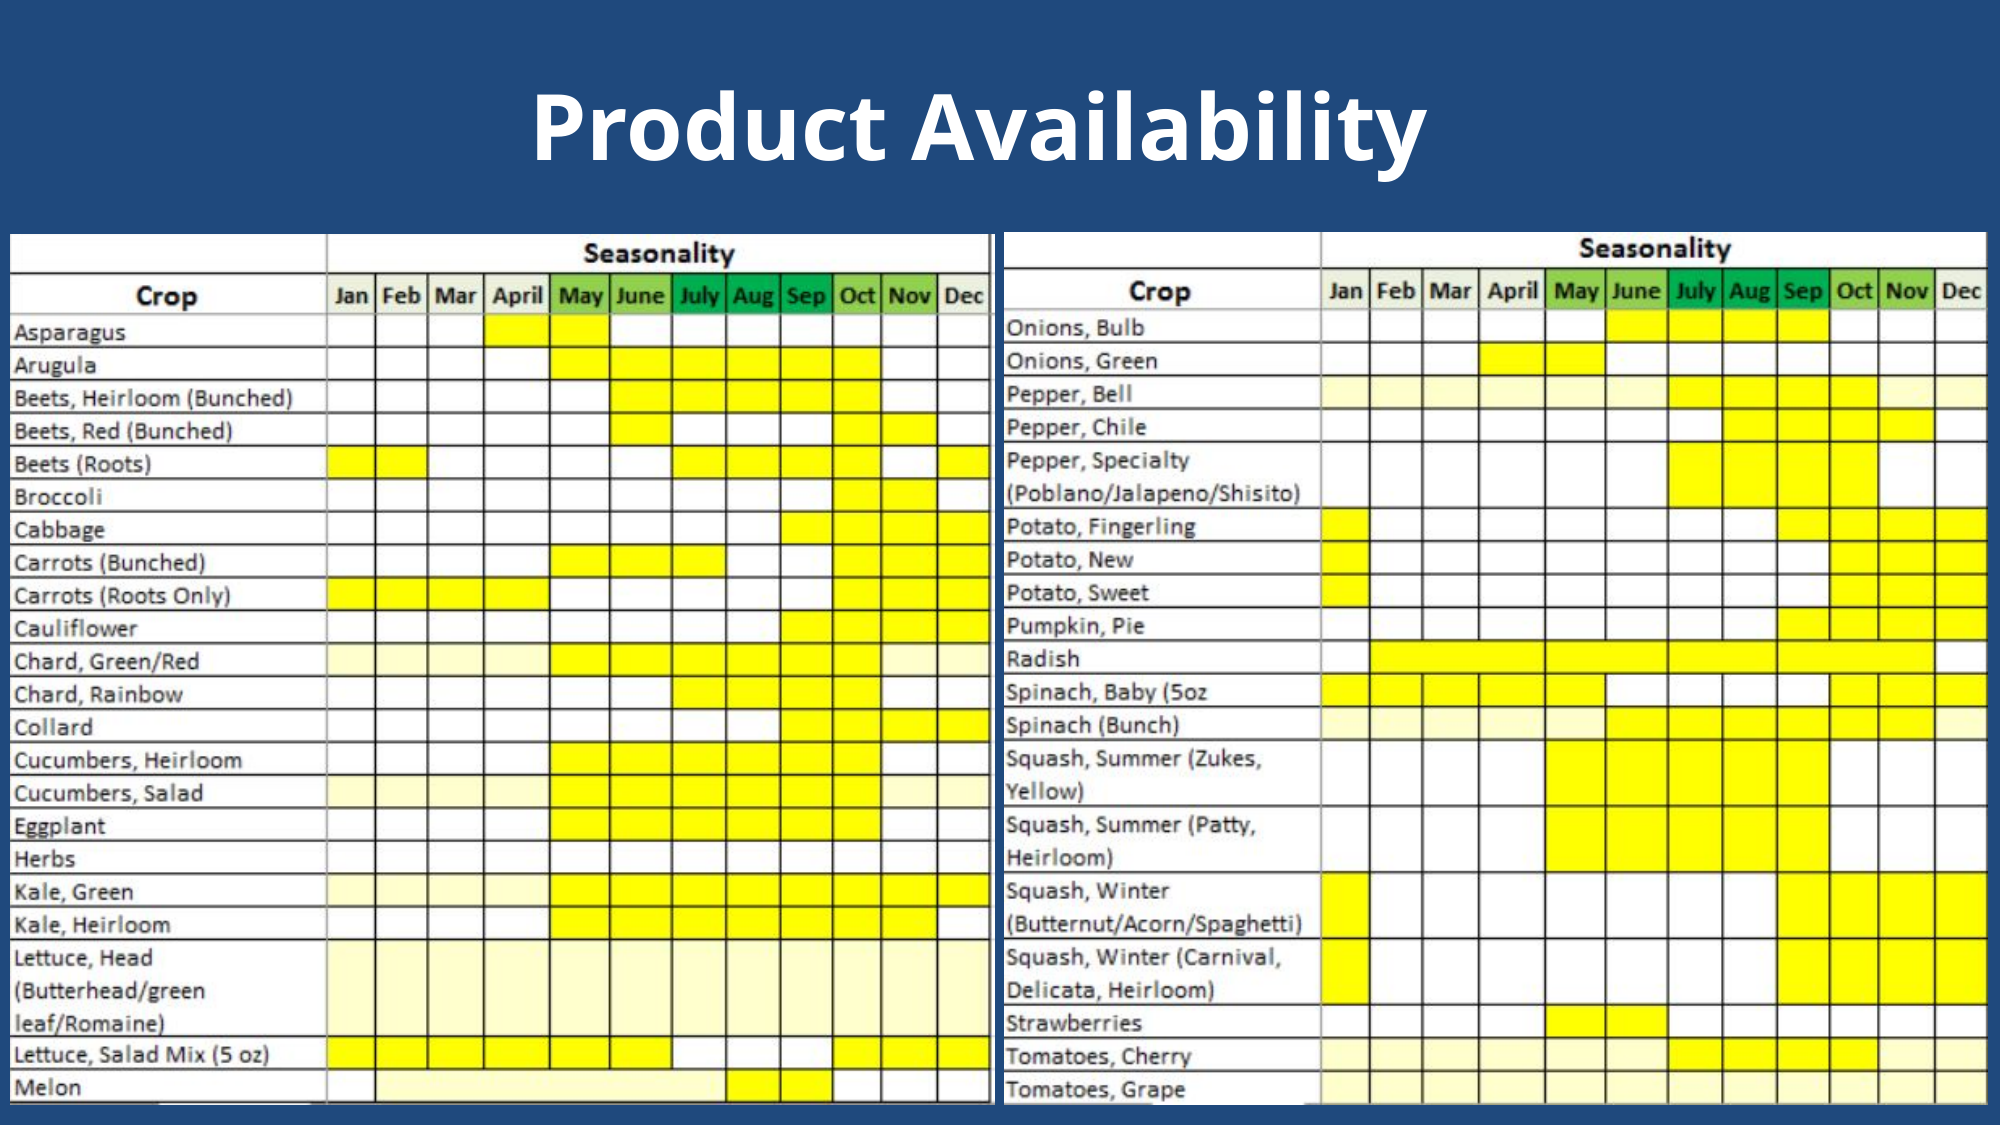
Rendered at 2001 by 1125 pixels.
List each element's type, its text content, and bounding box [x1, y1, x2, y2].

picture [1004, 231, 1989, 1106]
title Product Availability [356, 26, 1625, 222]
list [10, 234, 995, 1106]
